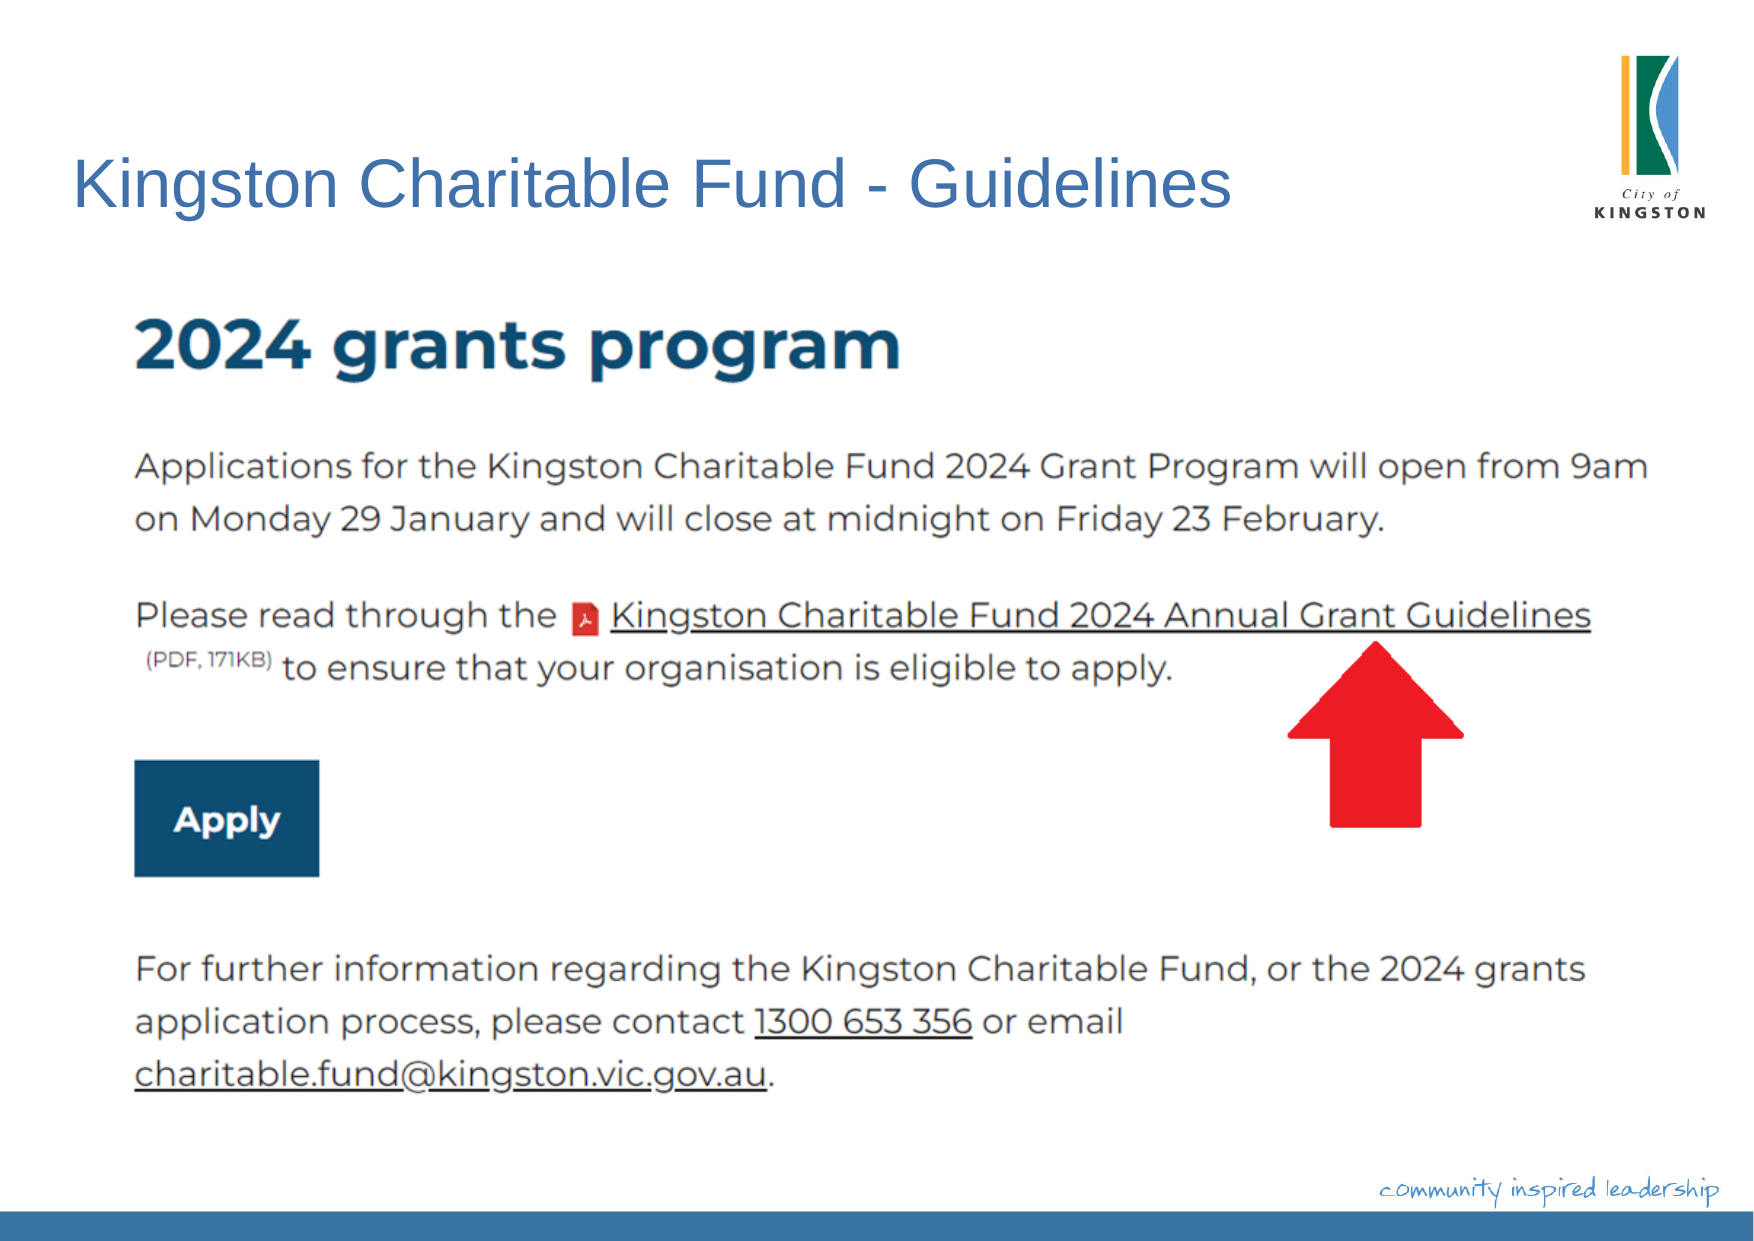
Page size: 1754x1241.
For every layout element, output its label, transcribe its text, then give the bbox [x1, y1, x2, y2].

picture [0, 0, 1754, 1241]
title Kingston Charitable Fund - Guidelines [55, 49, 1579, 222]
